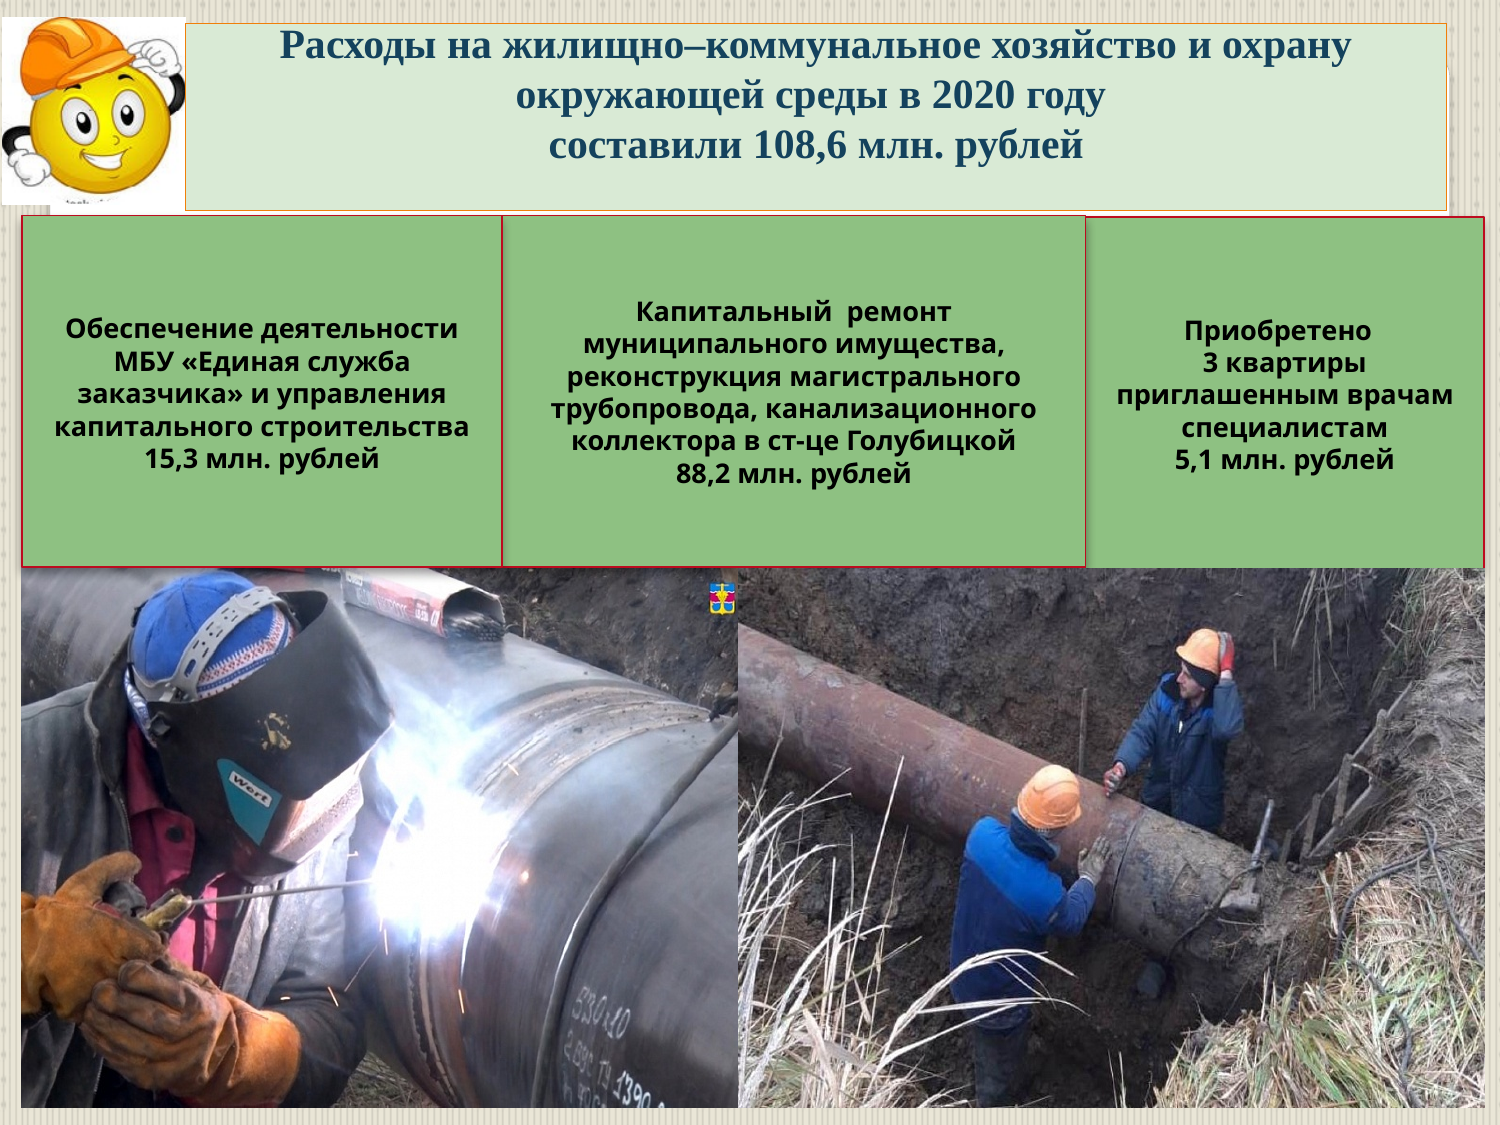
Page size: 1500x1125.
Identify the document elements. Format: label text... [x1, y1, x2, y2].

picture [2, 16, 186, 206]
text_box Обеспечение деятельности МБУ «Единая служба заказчика» и управления капитального строительства 15,3 млн. рублей [21, 215, 503, 562]
text_box Капитальный ремонт муниципального имущества, реконструкция магистрального трубопровода, канализационного коллектора в ст-це Голубицкой 88,2 млн. рублей [503, 215, 1086, 567]
text_box Расходы на жилищно–коммунальное хозяйство и охрану окружающей среды в 2020 году составили 108,6 млн. рублей [190, 23, 1447, 211]
text_box Приобретено 3 квартиры приглашенным врачам специалистам 5,1 млн. рублей [1088, 216, 1485, 568]
picture [21, 562, 1485, 1109]
